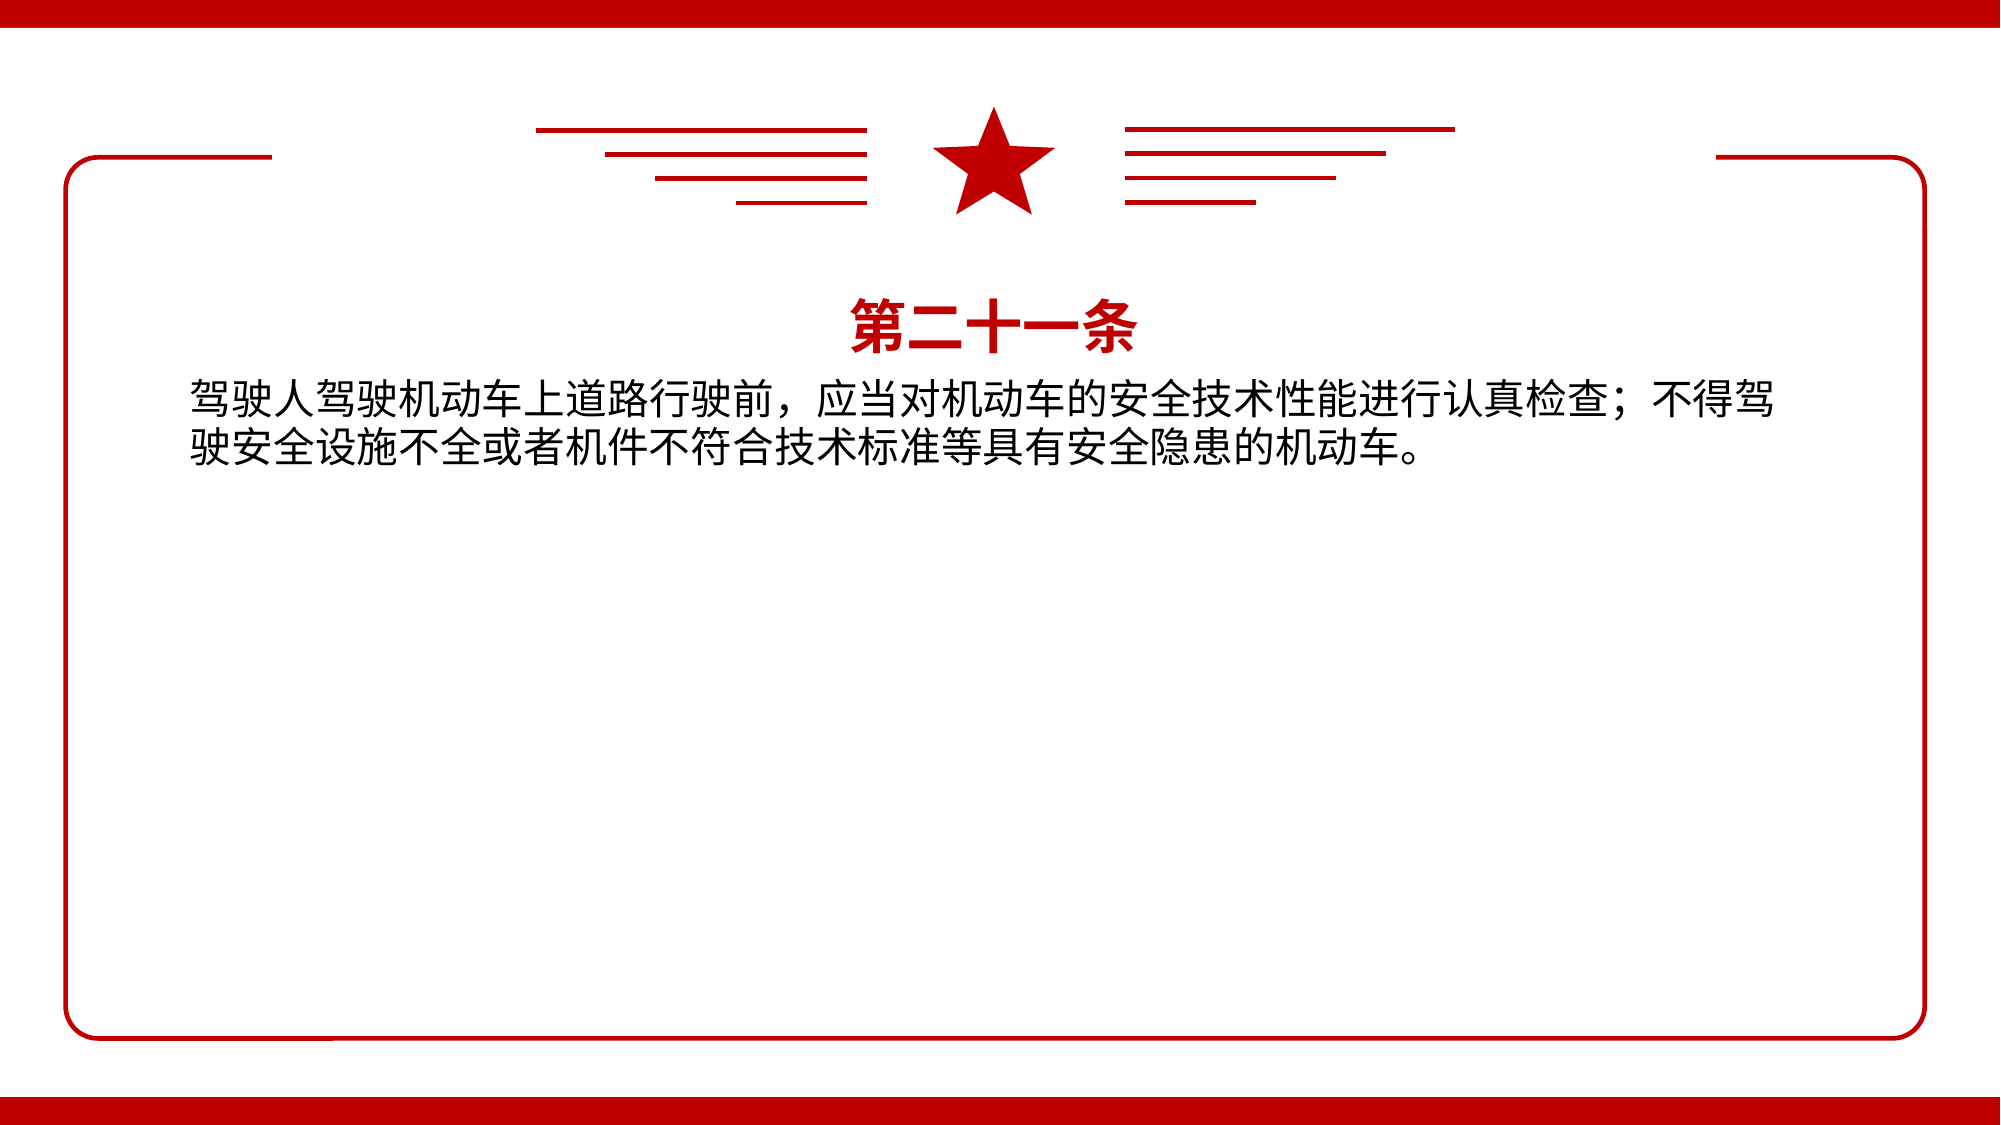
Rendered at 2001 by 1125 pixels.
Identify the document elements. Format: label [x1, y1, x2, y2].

text_box [0, 0, 2000, 1125]
text_box [272, 106, 1716, 215]
